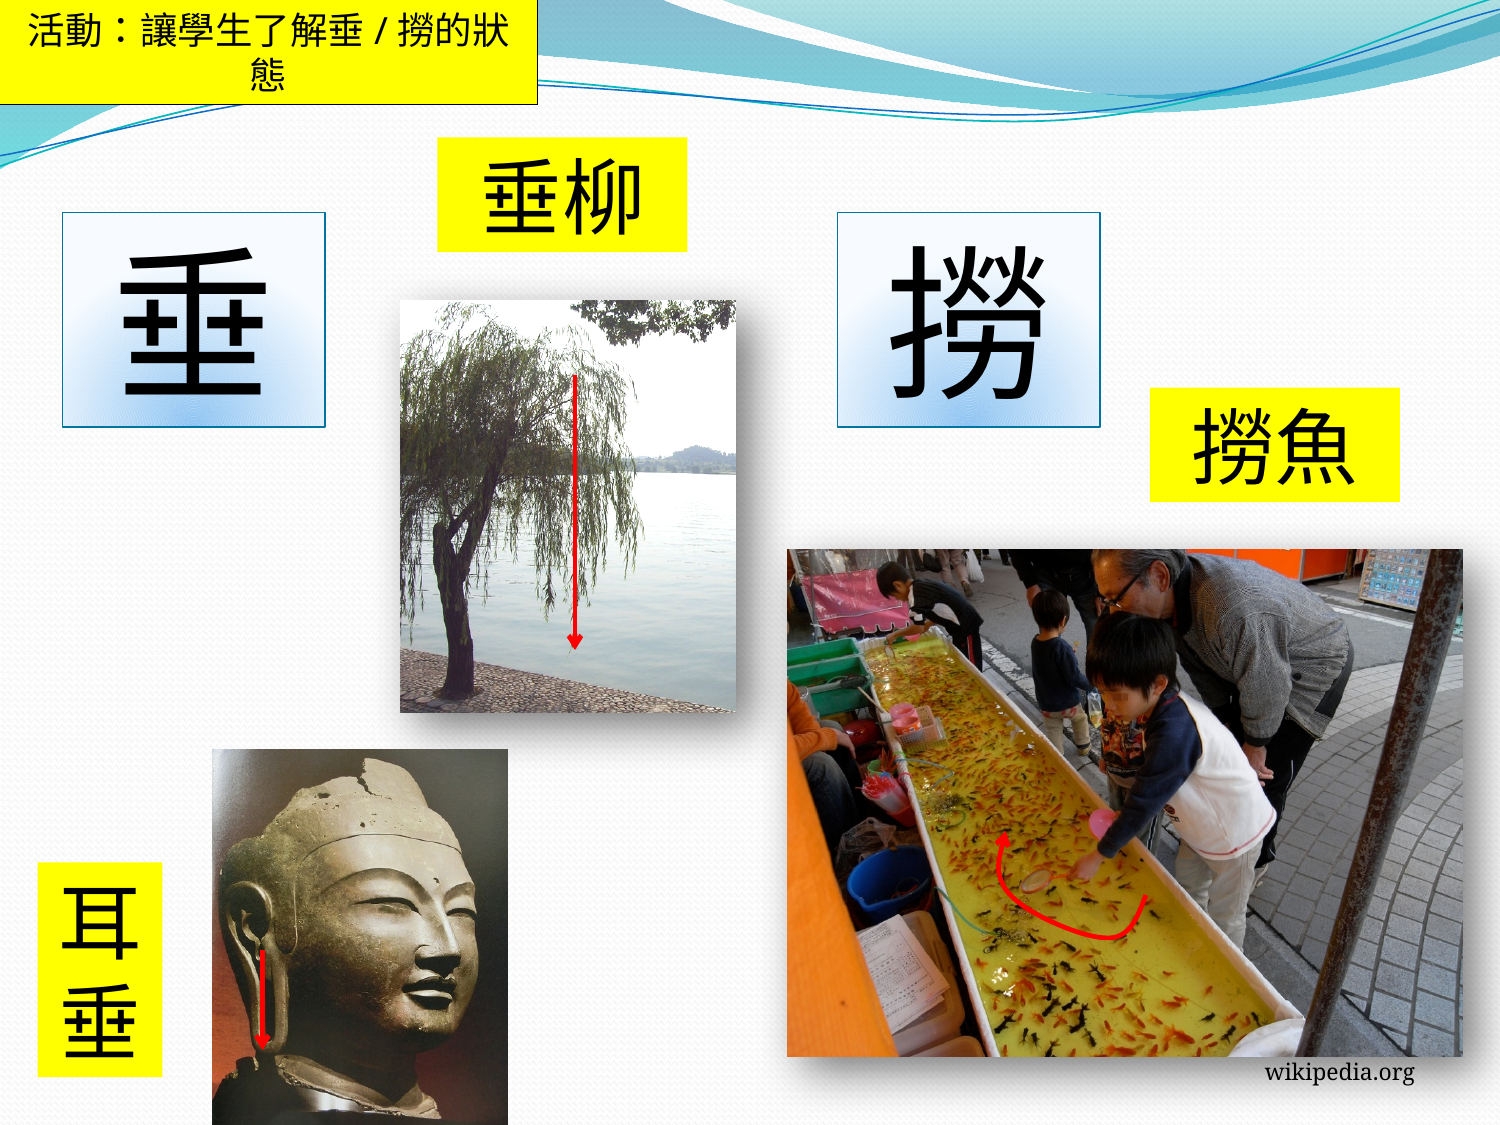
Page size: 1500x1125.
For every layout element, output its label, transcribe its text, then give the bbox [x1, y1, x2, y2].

text_box wikipedia.org [1249, 1067, 1463, 1093]
text_box 活動：讓學生了解垂/撈的狀態 [0, 0, 538, 105]
text_box 外面 [1249, 1063, 1463, 1069]
text_box 撈魚 [1149, 387, 1400, 503]
picture [212, 749, 508, 1125]
text_box 垂柳 [437, 137, 688, 253]
text_box 撈 [837, 212, 1101, 428]
picture [399, 299, 737, 713]
text_box 耳垂 [37, 862, 163, 1078]
text_box 垂 [62, 212, 326, 428]
picture [787, 549, 1463, 1057]
